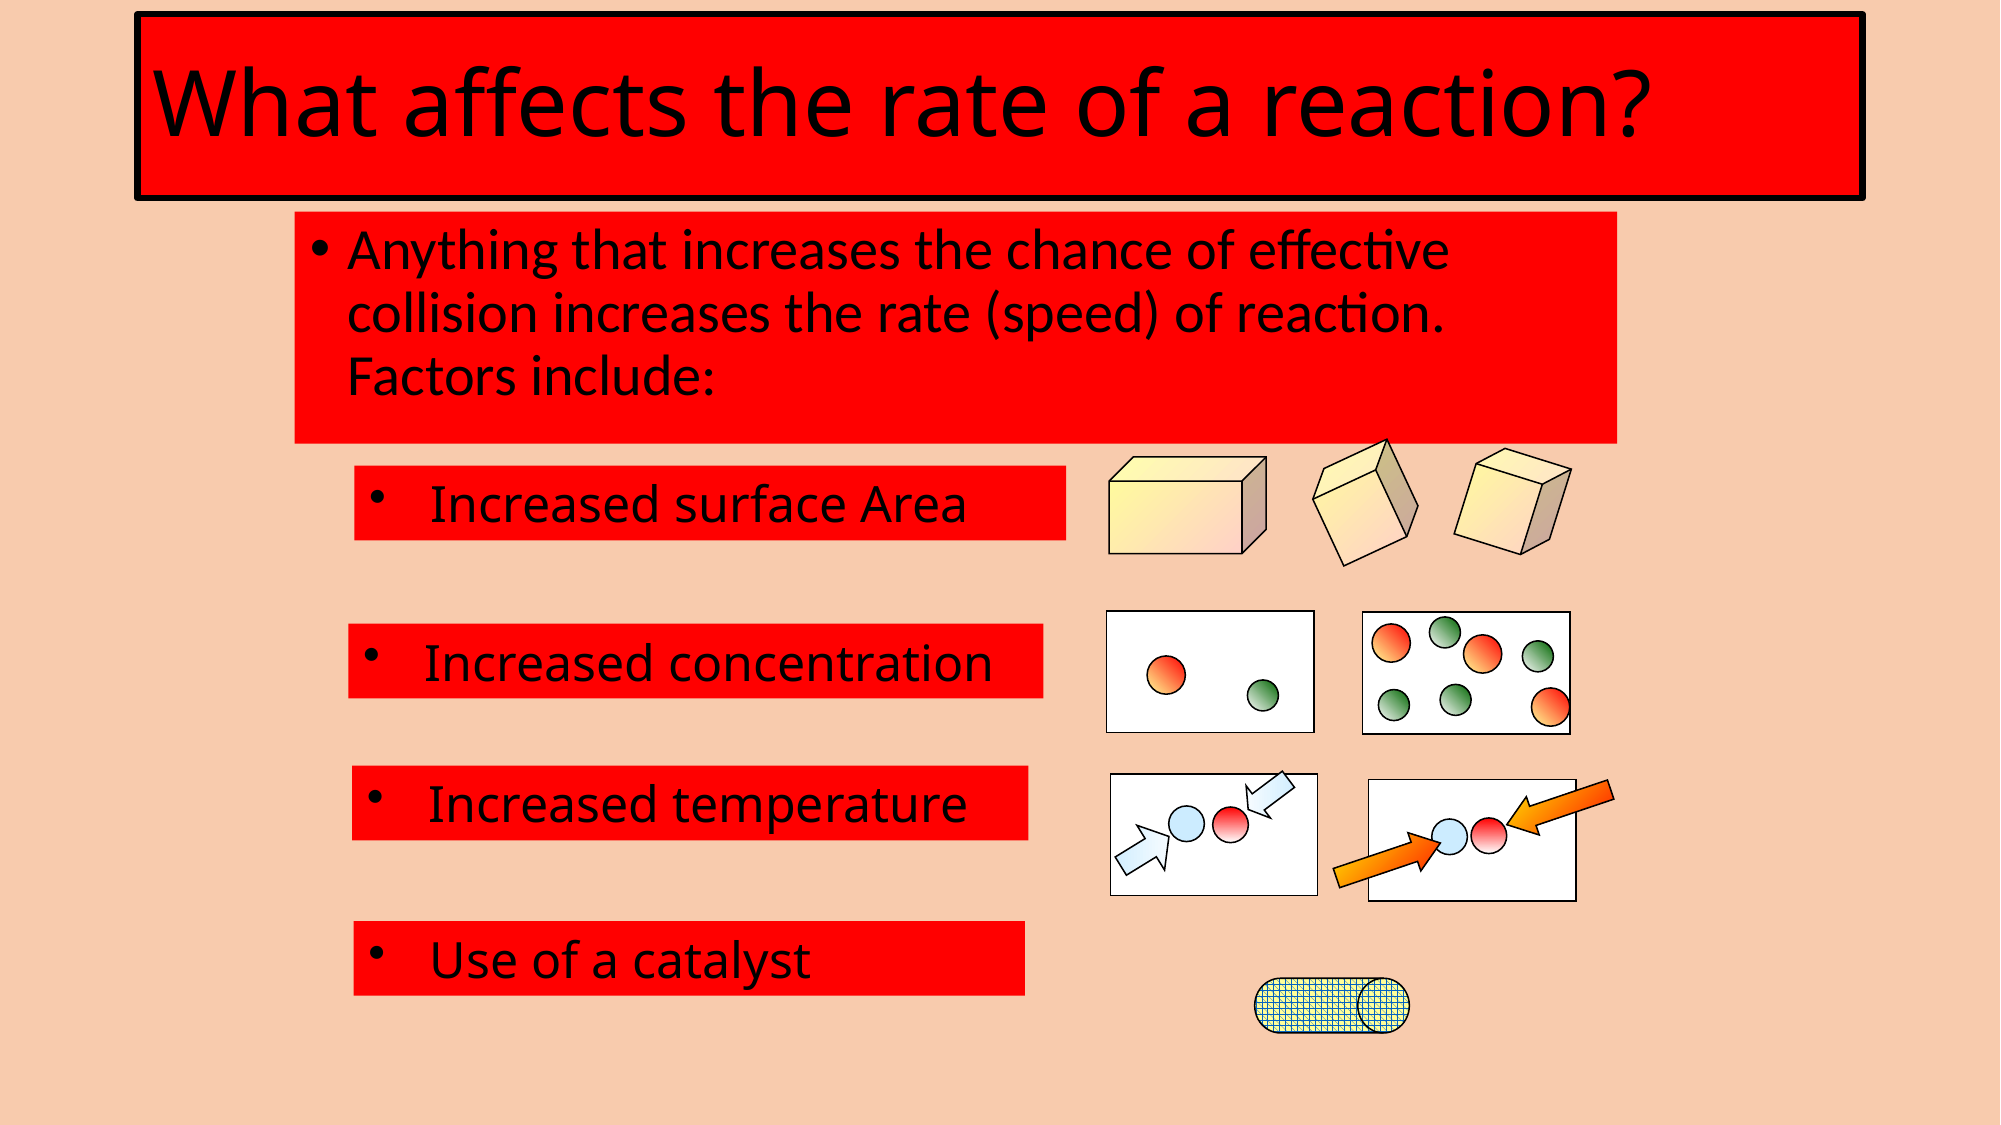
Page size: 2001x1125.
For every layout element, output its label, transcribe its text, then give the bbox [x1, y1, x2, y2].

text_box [1109, 453, 1560, 554]
text_box Increased temperature [352, 765, 1029, 841]
text_box [1378, 689, 1410, 721]
text_box [1463, 634, 1502, 674]
text_box [1431, 818, 1468, 855]
text_box Use of a catalyst [353, 921, 1025, 996]
list Anything that increases the chance of effective collision increases the rate (speed) of reaction. Factors include: [294, 211, 1618, 444]
text_box [1362, 612, 1570, 734]
text_box [1440, 684, 1472, 716]
text_box [1212, 806, 1249, 843]
text_box [1531, 687, 1570, 727]
text_box [1506, 780, 1614, 835]
text_box [1254, 978, 1410, 1033]
text_box Increased concentration [348, 623, 1044, 699]
text_box [1147, 655, 1186, 695]
text_box [1115, 825, 1169, 876]
text_box [1110, 773, 1318, 896]
text_box [1522, 640, 1554, 672]
text_box [1247, 679, 1279, 711]
text_box Increased surface Area [354, 465, 1067, 541]
text_box [1368, 779, 1576, 902]
text_box [1168, 805, 1205, 842]
text_box [1372, 623, 1411, 663]
text_box [1471, 817, 1507, 854]
text_box [1333, 832, 1441, 888]
text_box [1246, 771, 1295, 819]
text_box [1106, 610, 1314, 733]
text_box [1429, 616, 1461, 648]
title What affects the rate of a reaction? [134, 11, 1866, 201]
